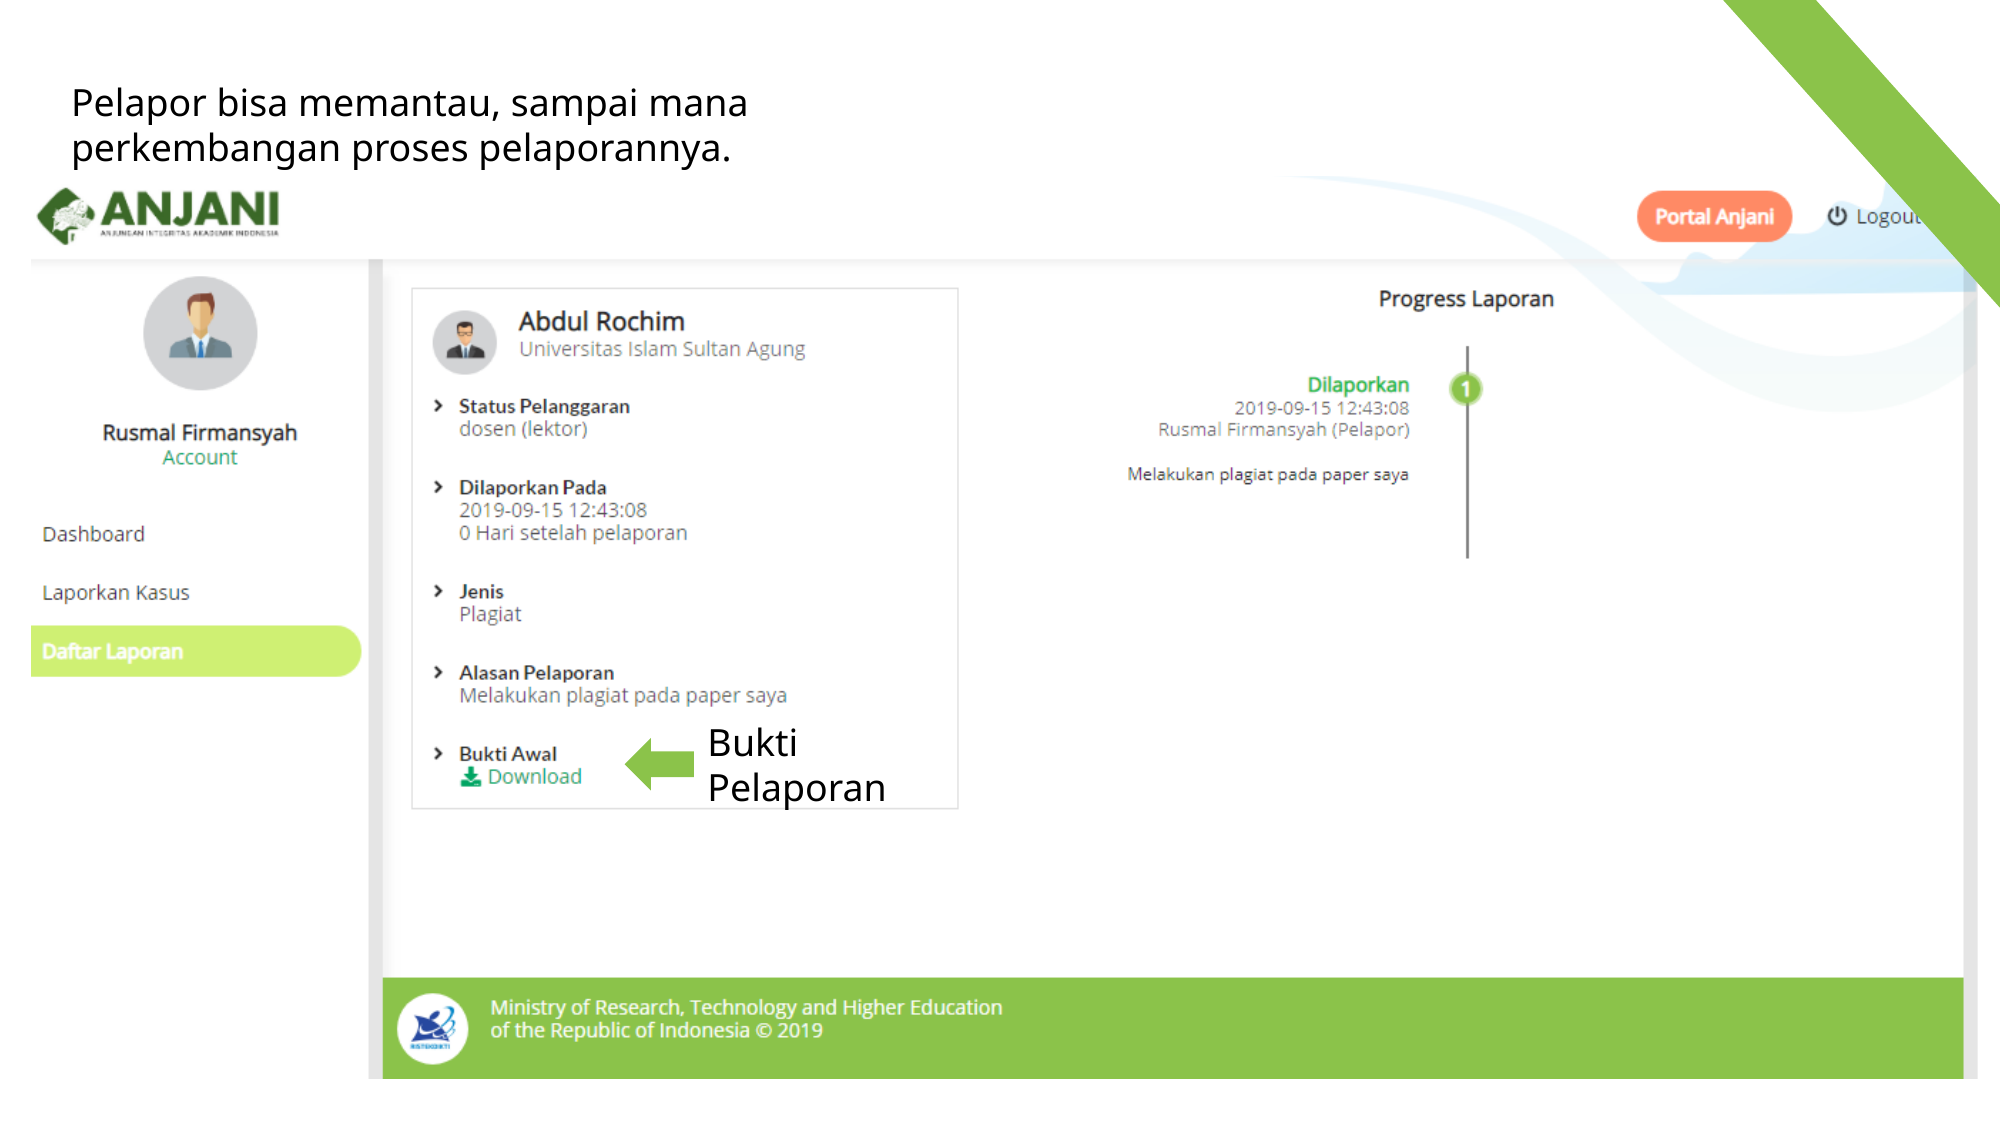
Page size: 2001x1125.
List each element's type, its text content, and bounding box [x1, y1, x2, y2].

text_box Pelapor bisa memantau, sampai mana perkembangan proses pelaporannya. [56, 71, 1016, 176]
text_box [1978, 180, 2000, 308]
picture [31, 176, 1978, 1079]
text_box [1723, 0, 1975, 176]
